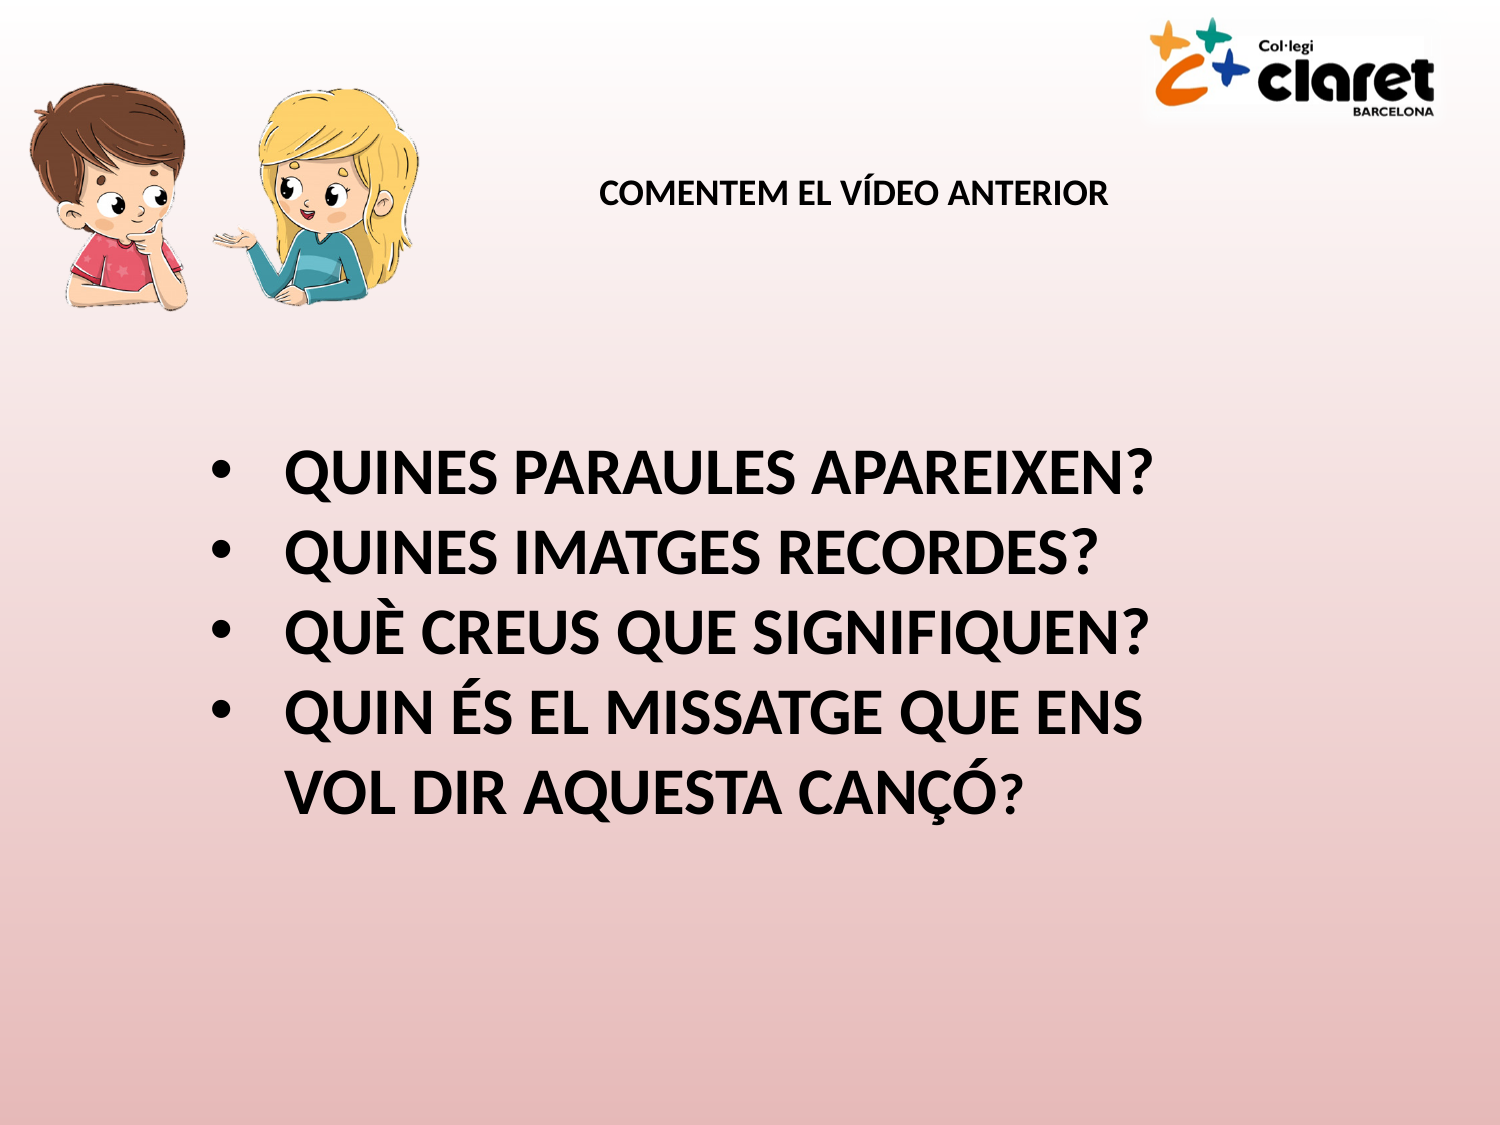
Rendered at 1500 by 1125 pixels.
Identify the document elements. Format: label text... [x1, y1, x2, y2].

picture [1127, 0, 1459, 139]
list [17, 42, 432, 340]
text_box Comentem el vídeo anterior [584, 160, 1329, 221]
text_box QUINES PARAULES APAREIXEN? QUINES IMATGES RECORDES? QUÈ CREUS QUE SIGNIFIQUEN? QUIN ÉS EL MISSATGE QUE ENS VOL DIR AQUESTA CANÇÓ? [194, 420, 1247, 836]
